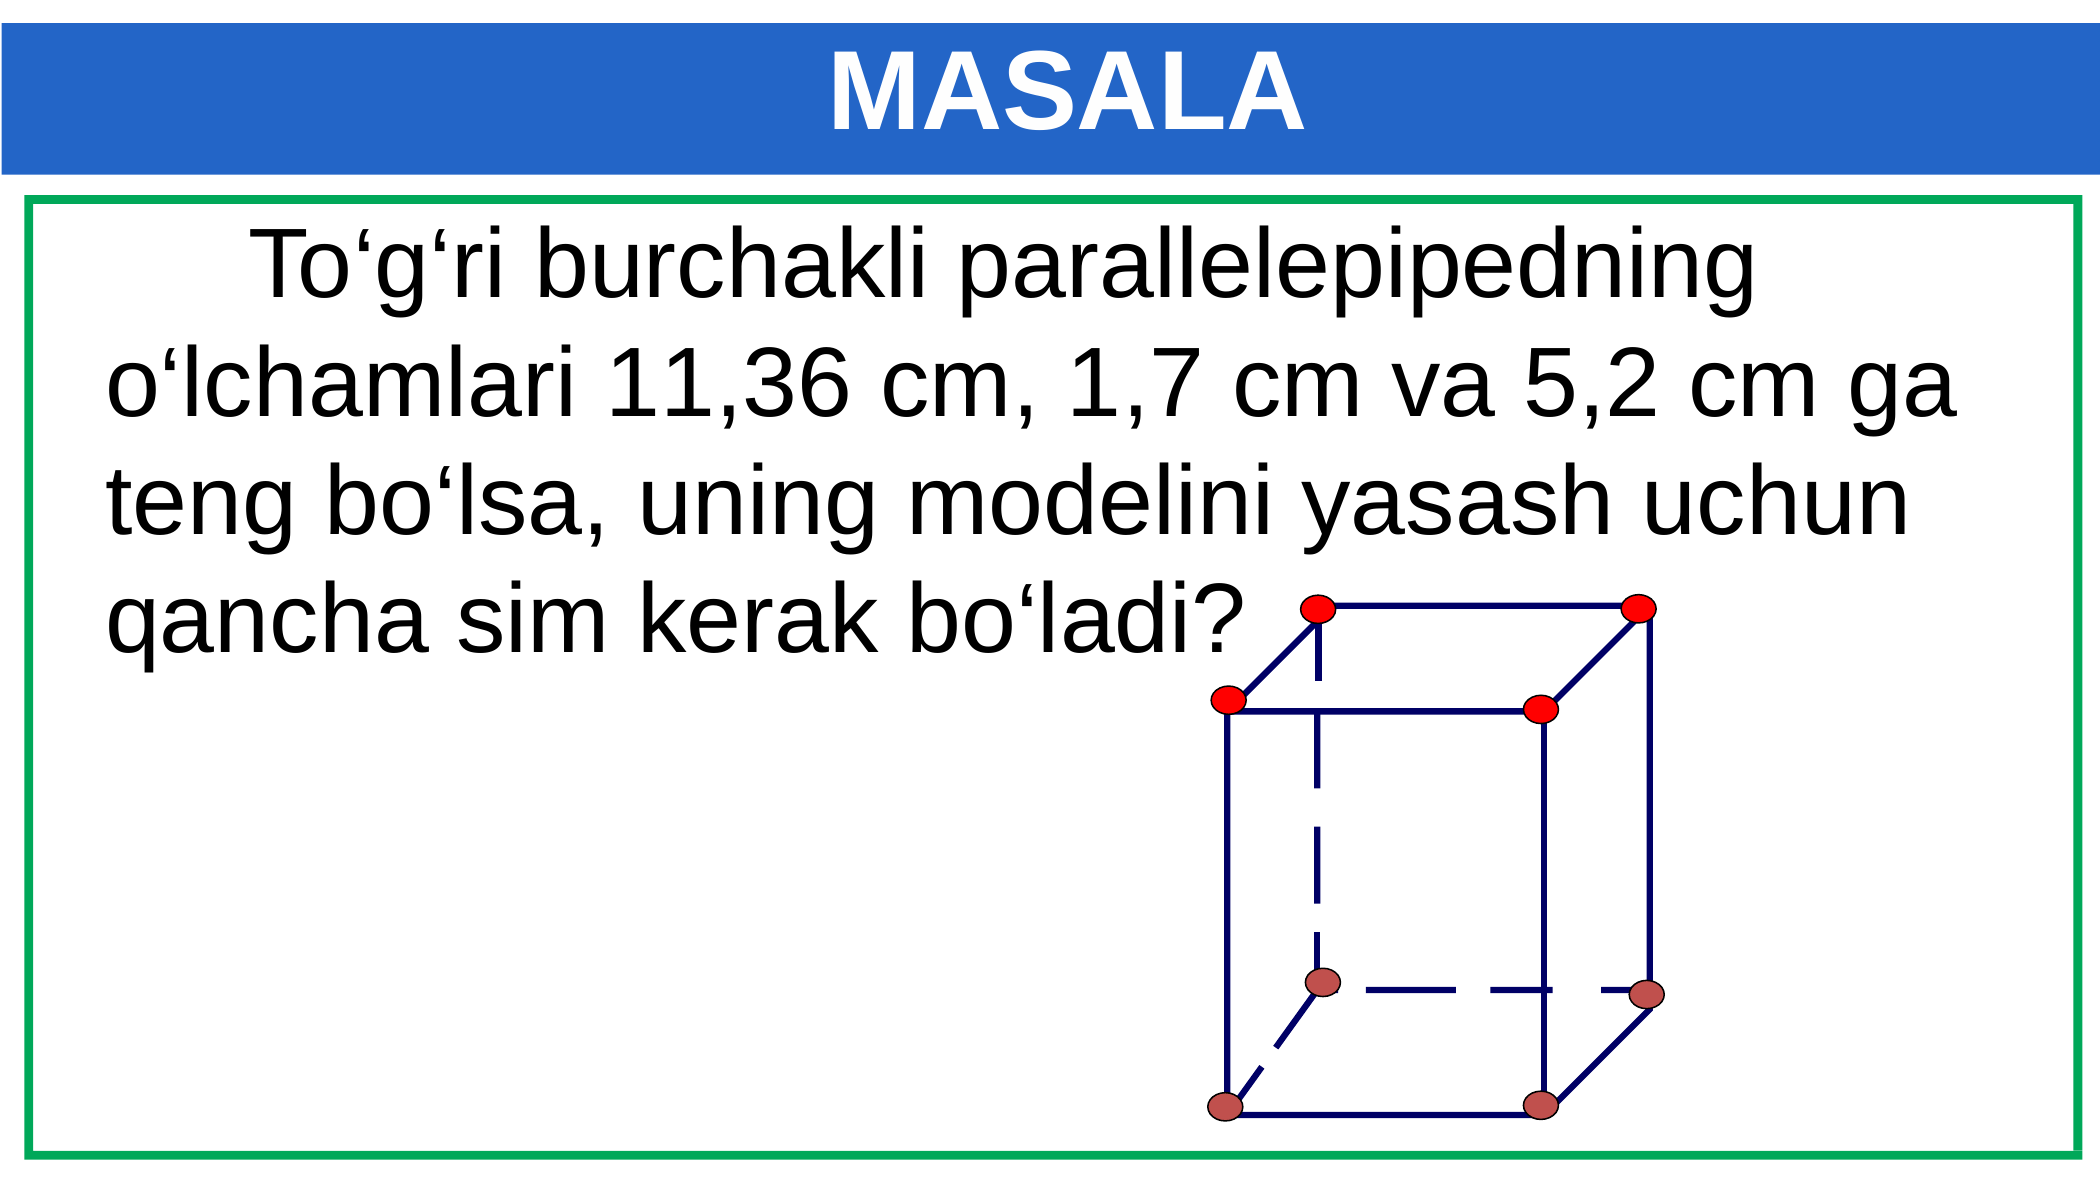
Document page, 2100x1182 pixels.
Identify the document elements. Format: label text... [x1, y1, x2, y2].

text_box [1207, 1093, 1226, 1121]
text_box [1622, 594, 1657, 610]
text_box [1227, 605, 1650, 1116]
text_box To‘g‘ri burchakli parallelepipedning o‘lchamlari 11,36 cm, 1,7 cm va 5,2 cm ga teng bo‘lsa, uning modelini yasash uchun qancha sim kerak bo‘ladi? [90, 191, 2048, 786]
text_box [1656, 982, 1665, 1007]
title MASALA [0, 10, 2100, 215]
text_box [1211, 687, 1221, 713]
text_box [1302, 595, 1335, 604]
